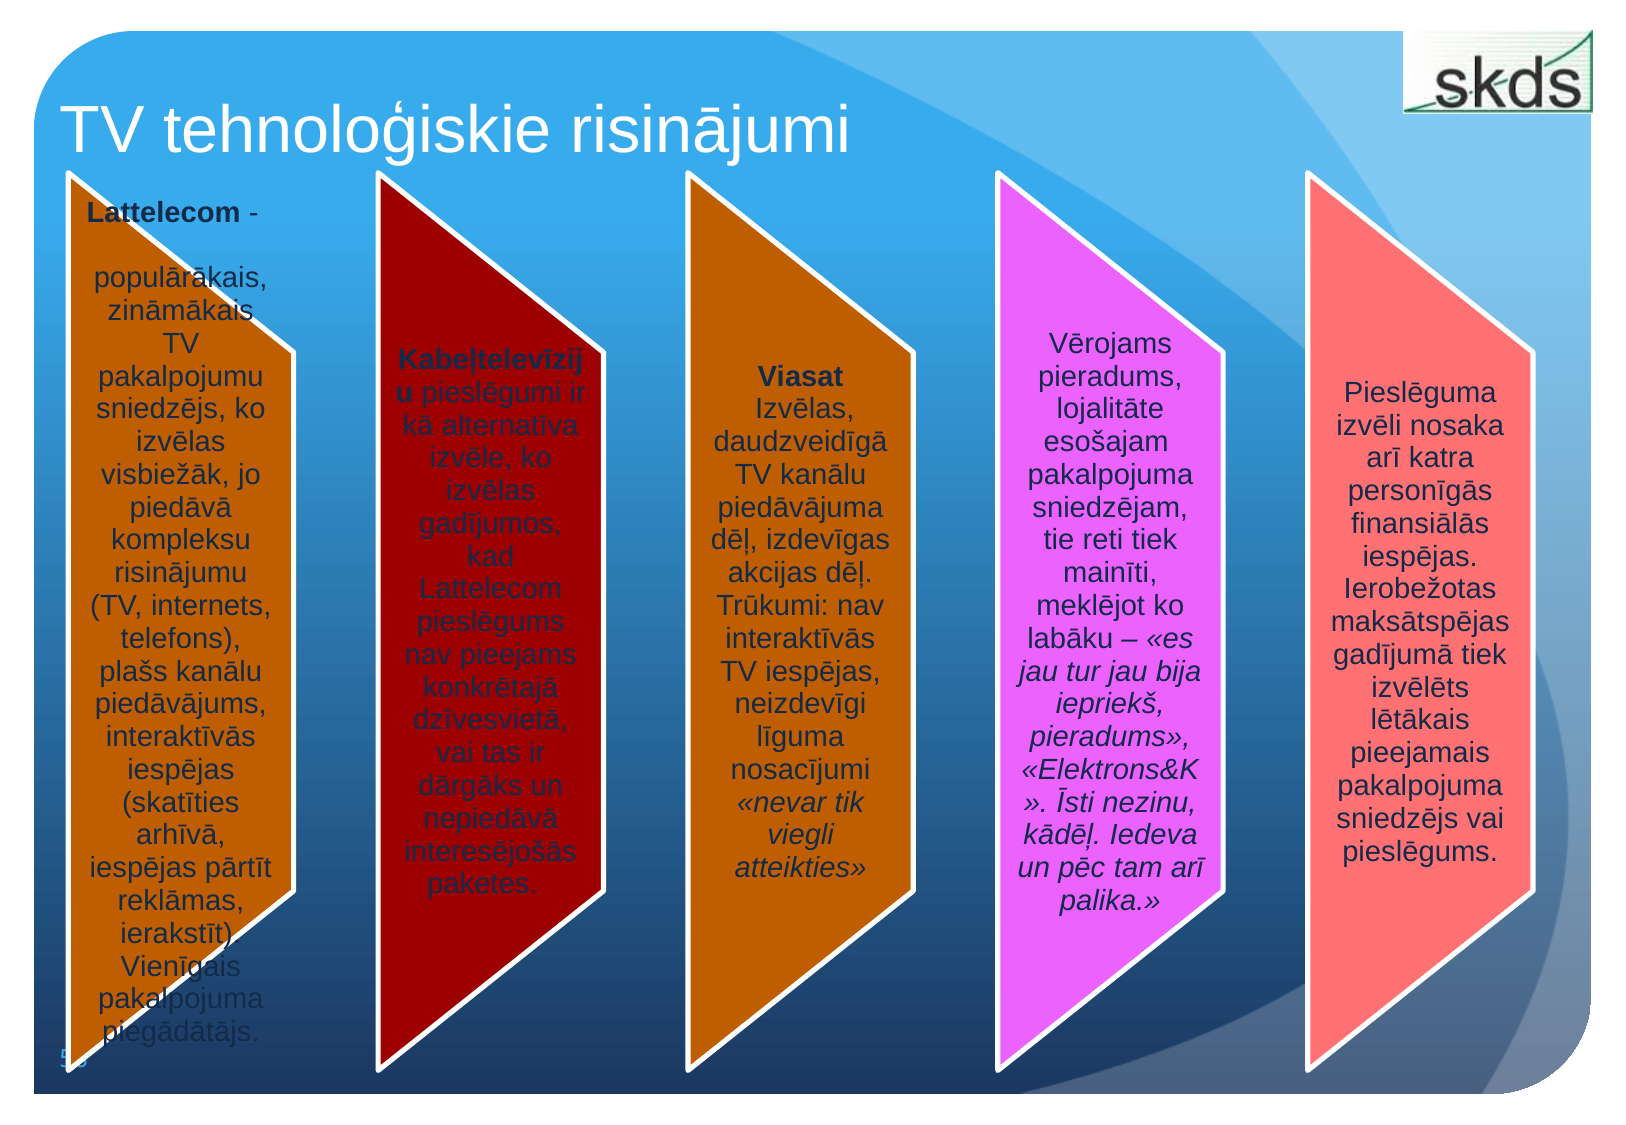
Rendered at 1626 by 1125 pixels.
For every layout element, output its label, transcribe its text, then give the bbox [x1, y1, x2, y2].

picture [26, 30, 1596, 1094]
slide_number 58 [44, 1035, 133, 1095]
title TV tehnoloģiskie risinājumi [44, 78, 1508, 229]
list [68, 172, 1534, 1071]
